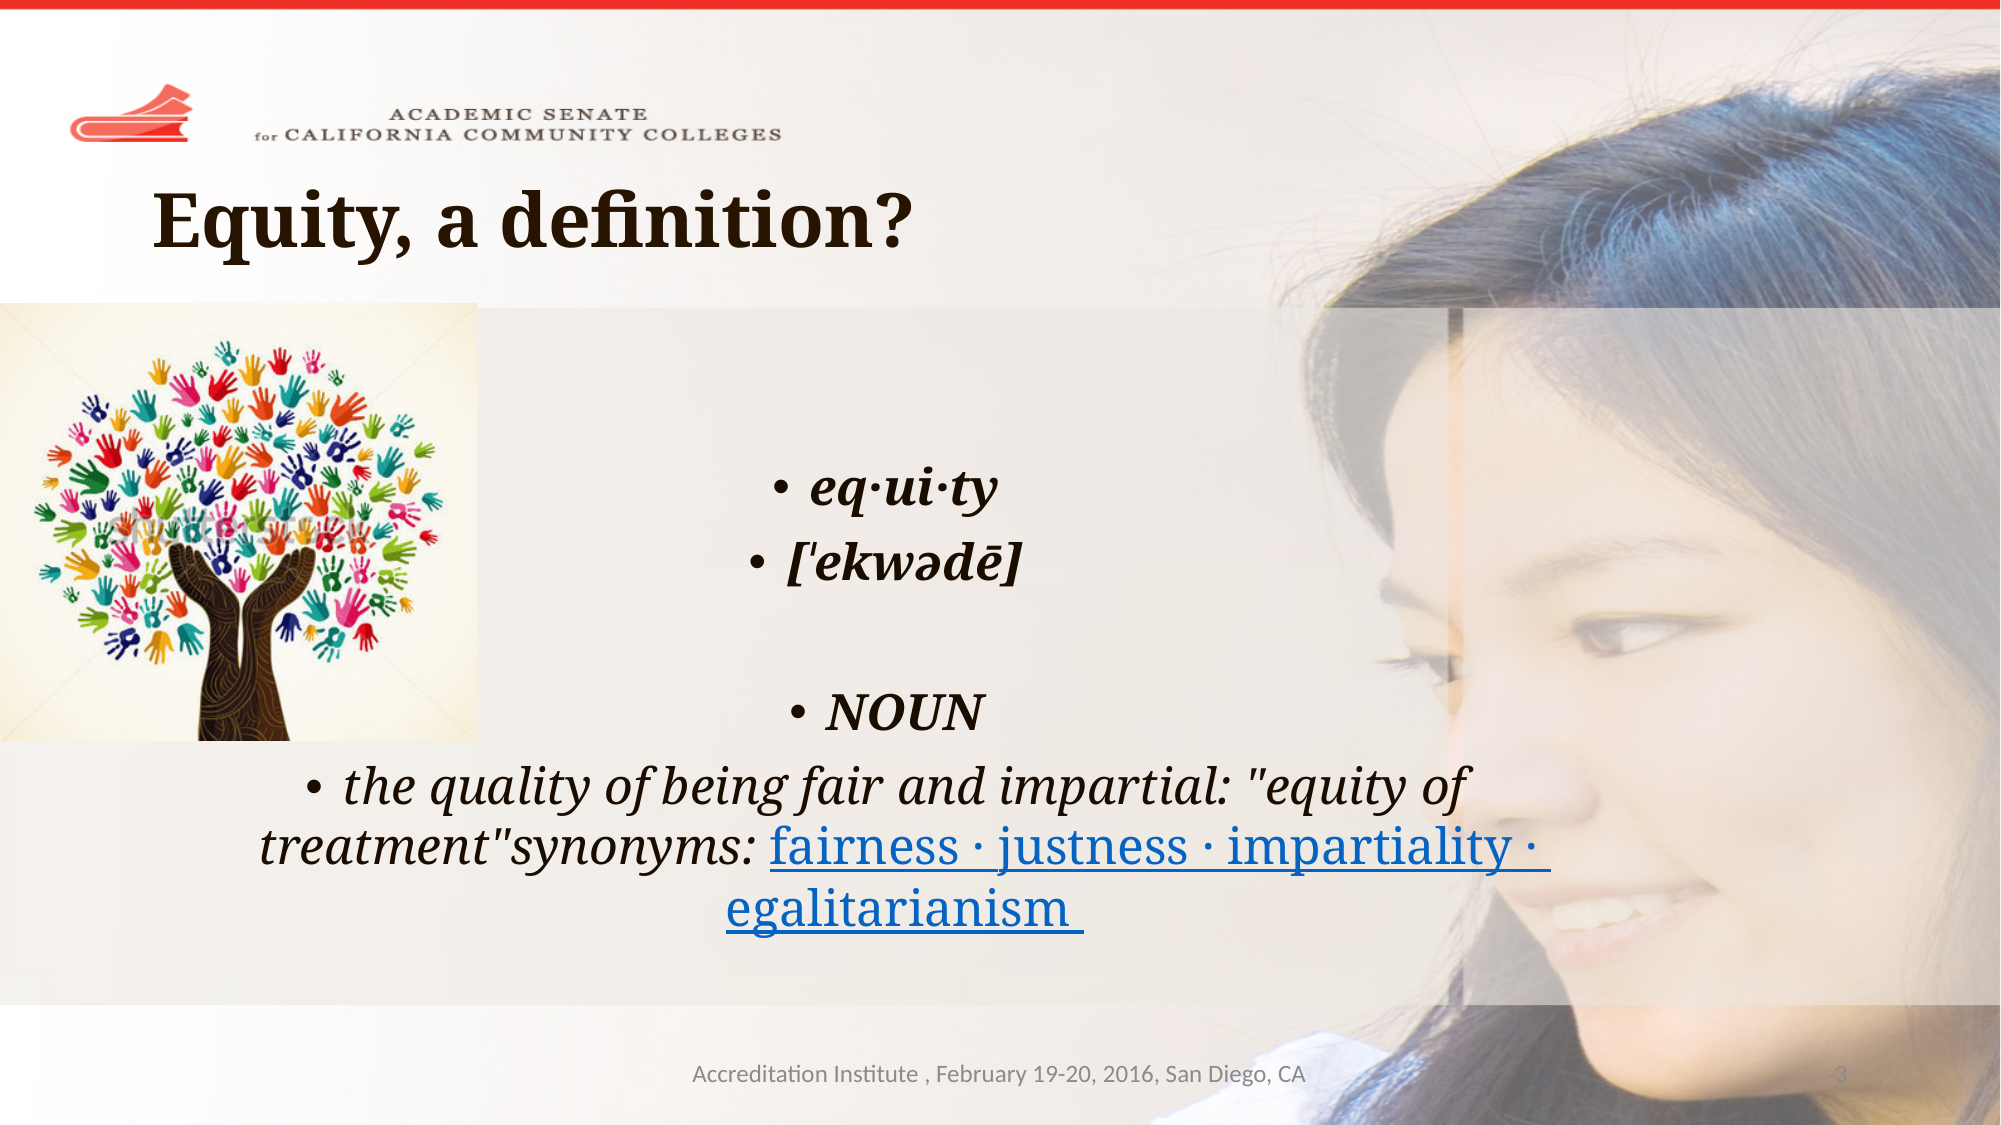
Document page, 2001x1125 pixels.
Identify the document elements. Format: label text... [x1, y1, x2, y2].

slide_number 3 [1412, 1042, 1863, 1103]
list eq·ui·ty [ˈekwədē] NOUN the quality of being fair and impartial: "equity of treatment"synonyms: fairness · justness · impartiality · egalitarianism [137, 299, 1635, 1014]
footer Accreditation Institute , February 19-20, 2016, San Diego, CA [662, 1042, 1338, 1103]
picture [0, 0, 2001, 1125]
title Equity, a definition? [137, 148, 1863, 299]
